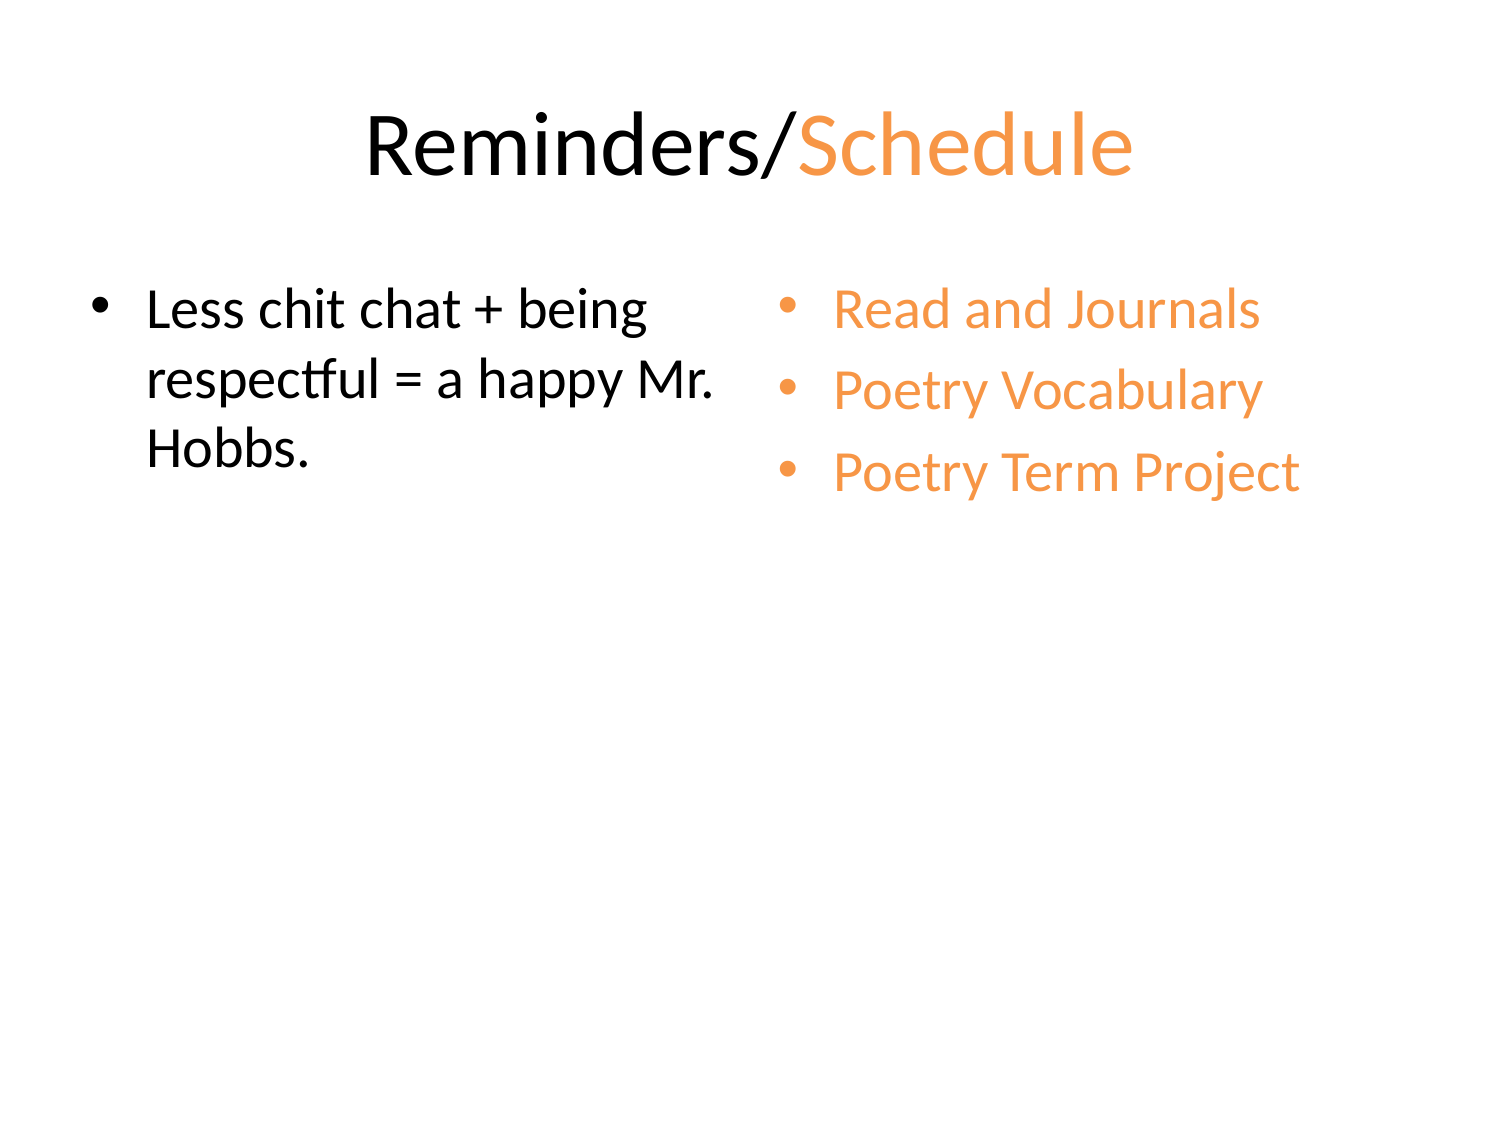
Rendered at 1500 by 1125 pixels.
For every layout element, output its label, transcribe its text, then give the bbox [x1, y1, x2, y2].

list Less chit chat + being respectful = a happy Mr. Hobbs. [75, 262, 738, 1005]
title Reminders/Schedule [75, 45, 1425, 233]
list Read and Journals Poetry Vocabulary Poetry Term Project [762, 262, 1425, 1005]
